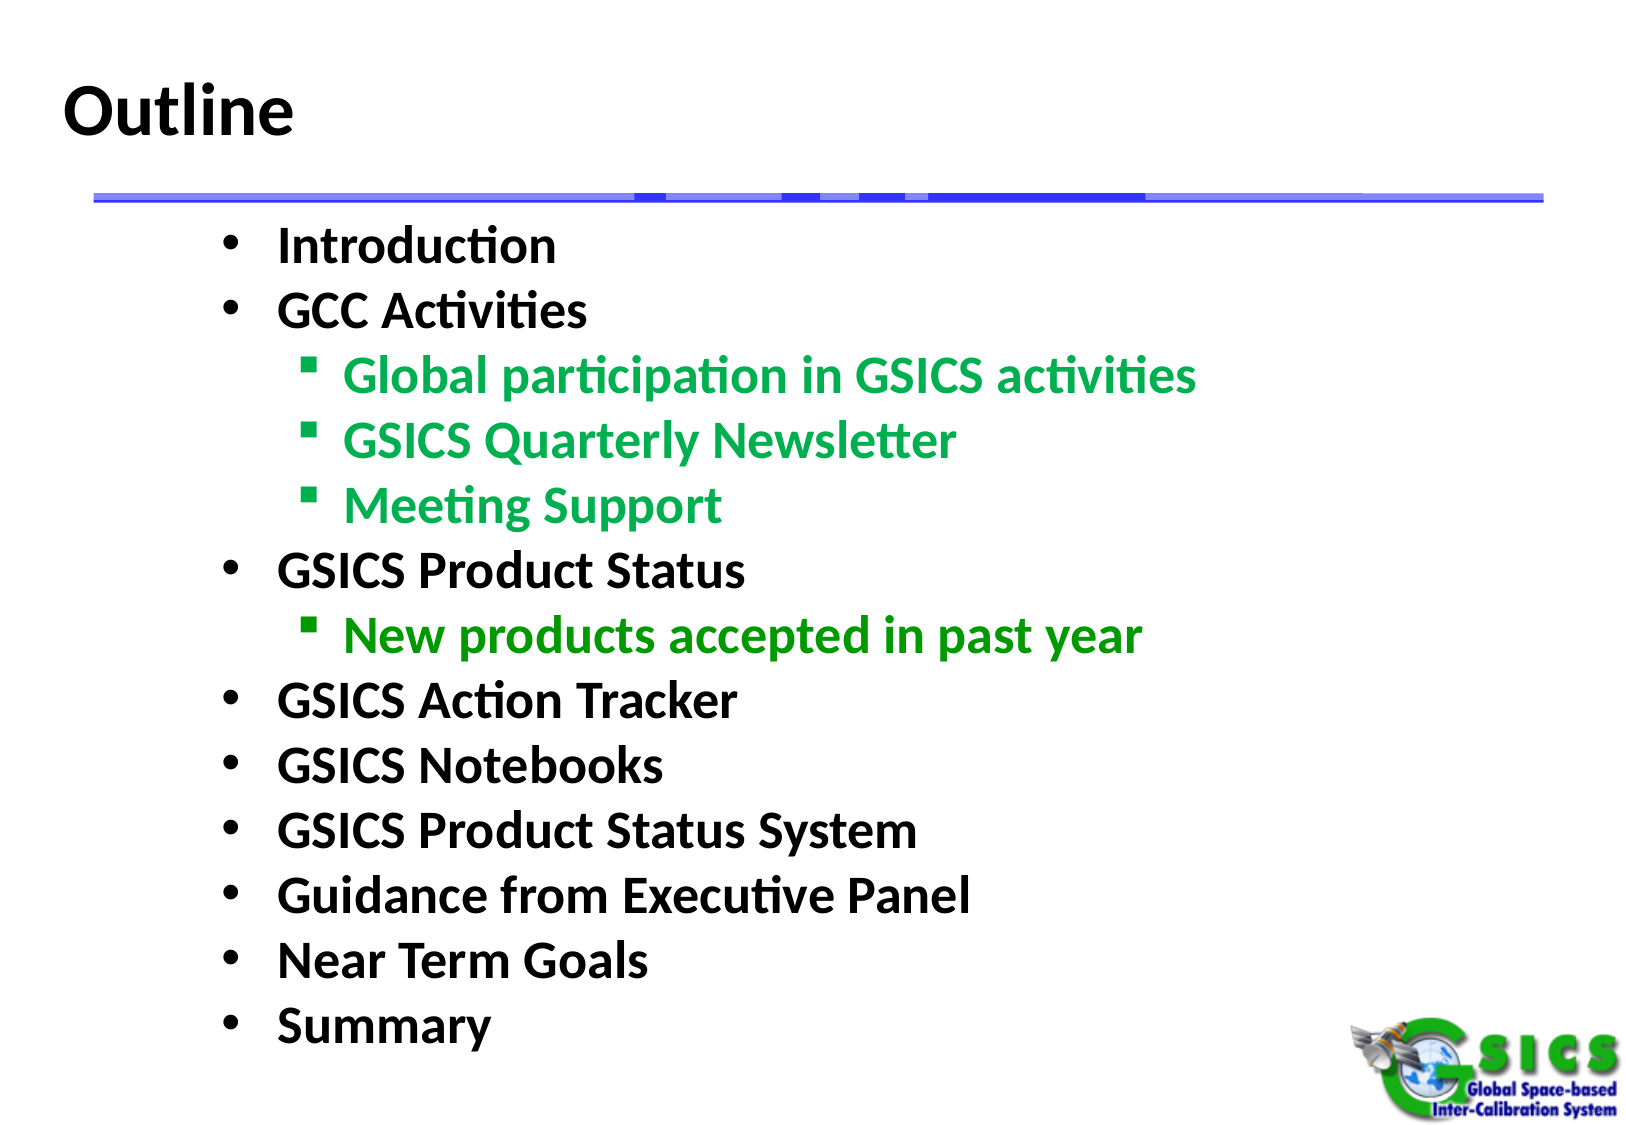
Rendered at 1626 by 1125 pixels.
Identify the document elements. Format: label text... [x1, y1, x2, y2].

picture [1343, 1010, 1625, 1125]
title Outline [48, 58, 702, 153]
list Introduction GCC Activities Global participation in GSICS activities GSICS Quarterly Newsletter Meeting Support GSICS Product Status New products accepted in past year GSICS Action Tracker GSICS Notebooks GSICS Product Status System Guidance from Executive Panel Near Term Goals Summary [206, 201, 1441, 1075]
